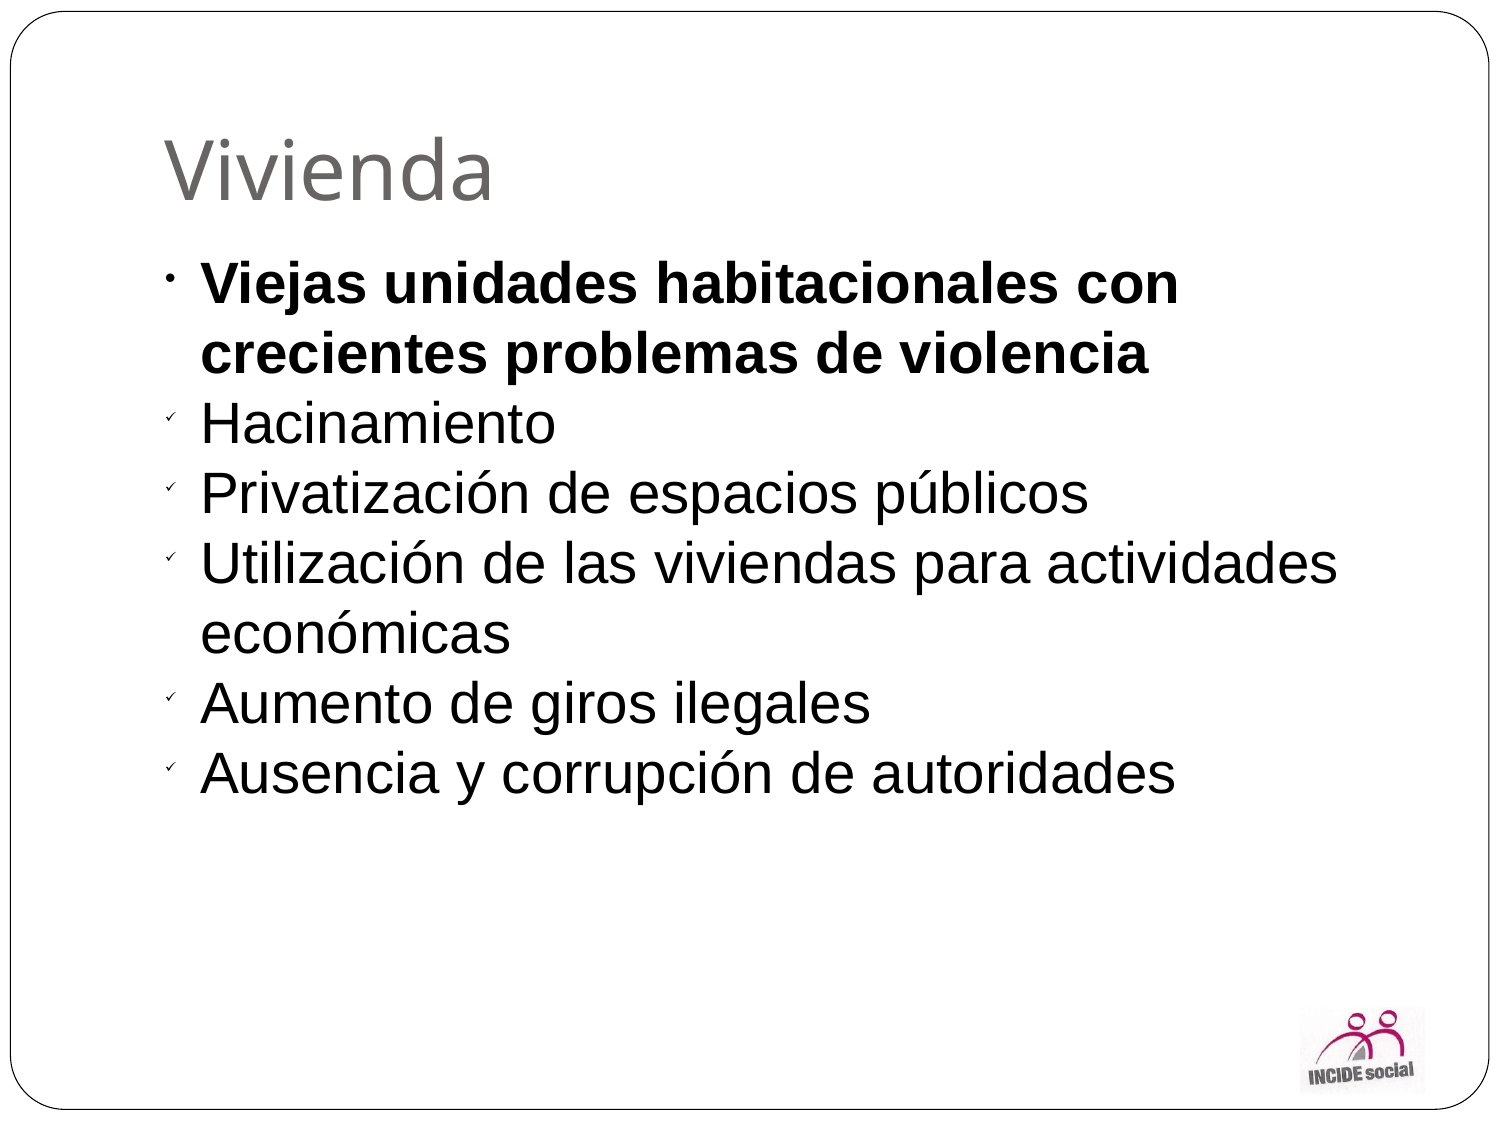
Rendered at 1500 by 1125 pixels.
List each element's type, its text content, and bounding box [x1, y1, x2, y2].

text_box Viejas unidades habitacionales con crecientes problemas de violencia Hacinamiento Privatización de espacios públicos Utilización de las viviendas para actividades económicas Aumento de giros ilegales Ausencia y corrupción de autoridades [150, 237, 1425, 988]
picture [1300, 1007, 1425, 1094]
text_box Vivienda [150, 45, 1425, 233]
